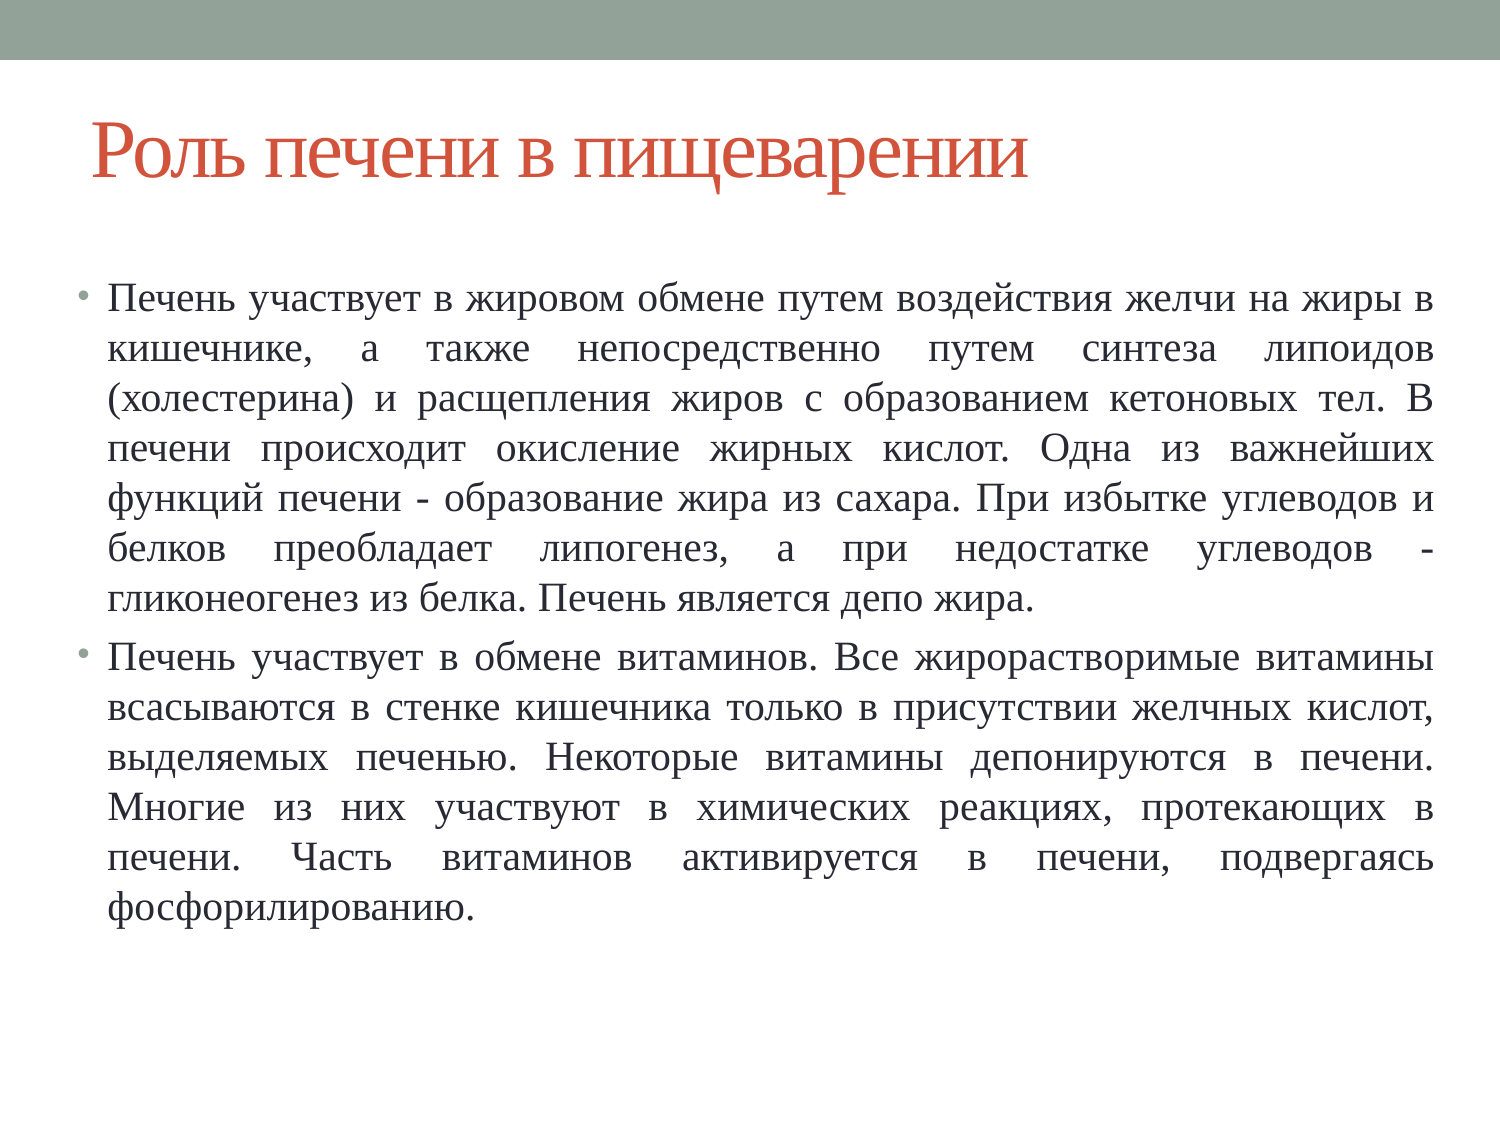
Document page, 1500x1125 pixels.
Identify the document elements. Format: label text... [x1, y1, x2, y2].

title Роль печени в пищеварении [75, 62, 1425, 225]
list Печень участвует в жировом обмене путем воздействия желчи на жиры в кишечнике, а также непосредственно путем синтеза липоидов (холестерина) и расщепления жиров с образованием кетоновых тел. В печени происходит окисление жирных кислот. Одна из важнейших функций печени - образование жира из сахара. При избытке углеводов и белков преобладает липогенез, а при недостатке углеводов - гликонеогенез из белка. Печень является депо жира. Печень участвует в обмене витаминов. Все жирорастворимые витамины всасываются в стенке кишечника только в присутствии желчных кислот, выделяемых печенью. Некоторые витамины депонируются в печени. Многие из них участвуют в химических реакциях, протекающих в печени. Часть витаминов активируется в печени, подвергаясь фосфорилированию. [62, 262, 1450, 1025]
